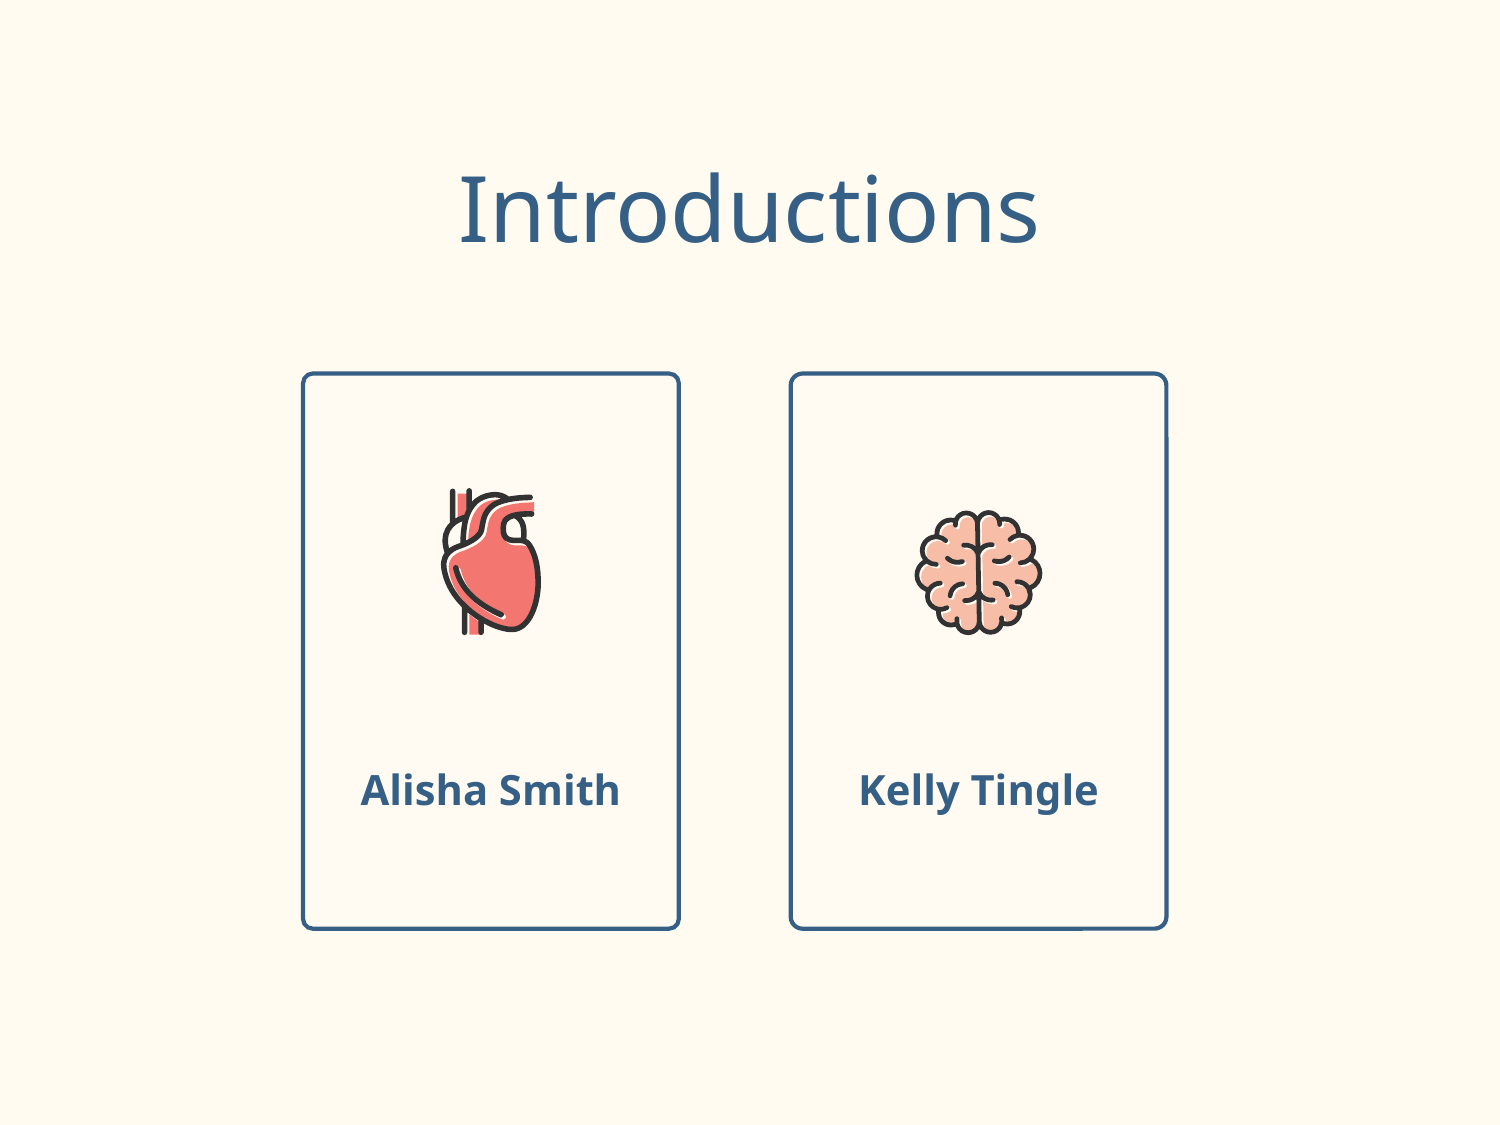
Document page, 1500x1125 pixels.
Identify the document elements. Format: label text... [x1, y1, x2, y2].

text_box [914, 509, 1043, 636]
text_box [790, 373, 1167, 929]
text_box Introductions [447, 150, 1053, 261]
text_box [303, 373, 679, 929]
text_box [440, 487, 542, 636]
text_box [357, 664, 539, 815]
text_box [540, 664, 1140, 815]
